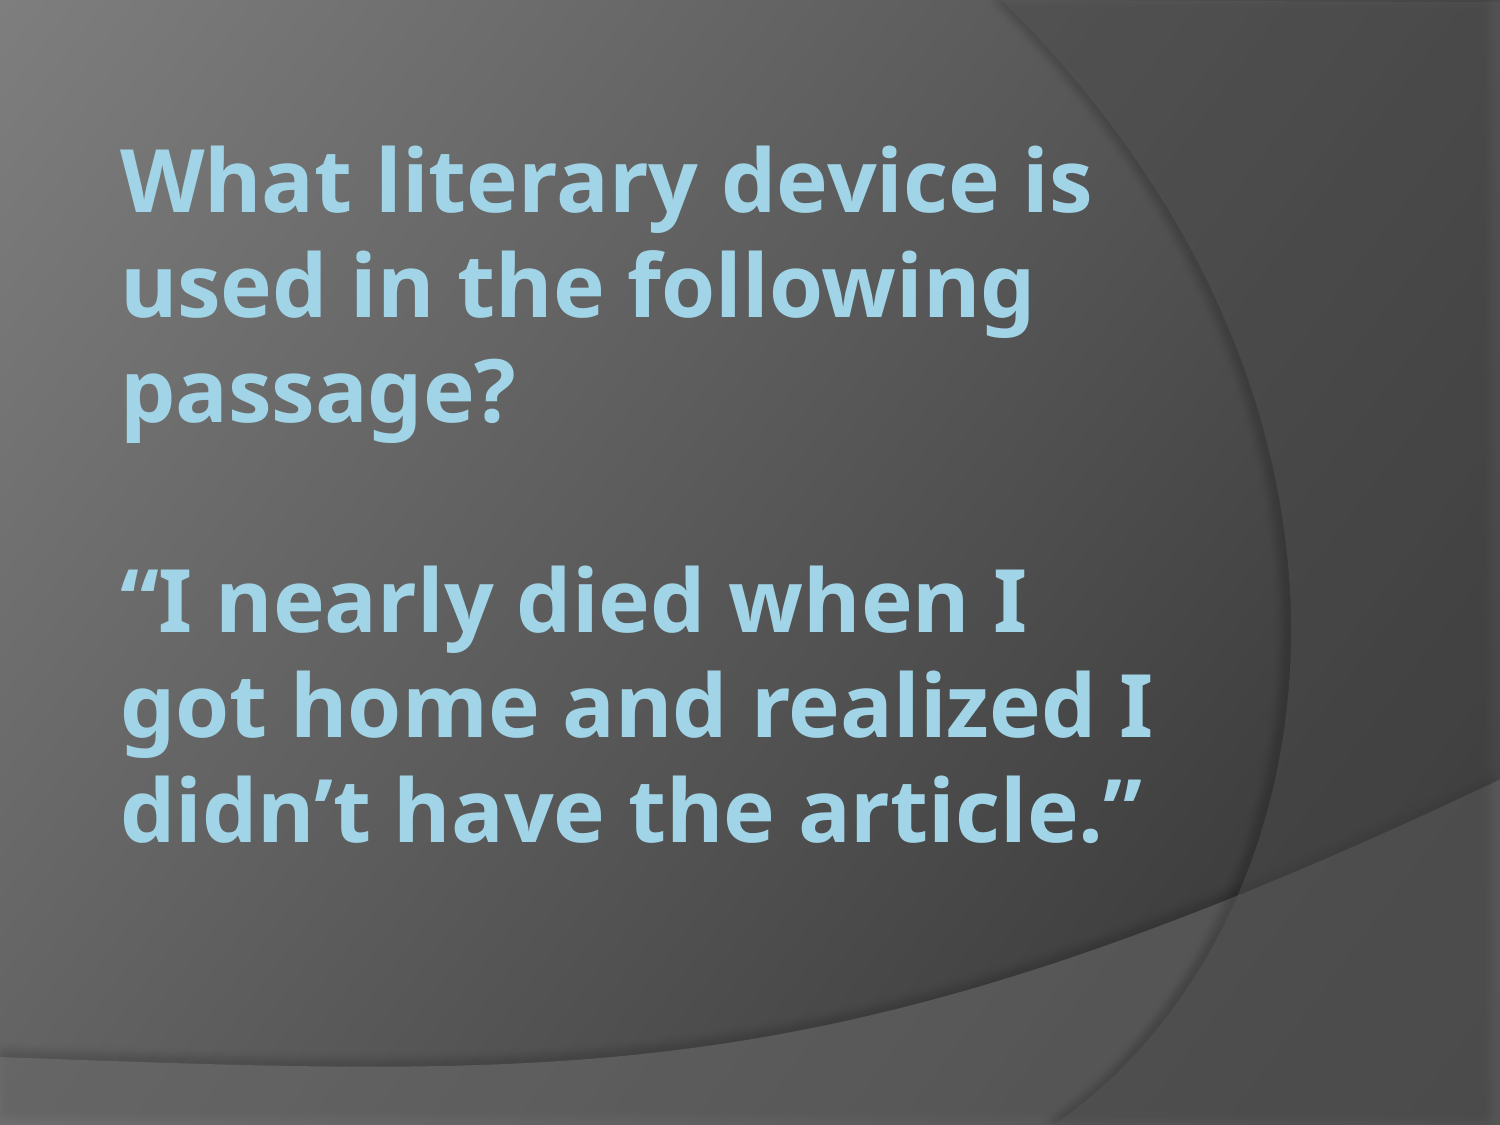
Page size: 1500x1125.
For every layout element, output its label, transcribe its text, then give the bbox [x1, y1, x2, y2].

title What literary device is used in the following passage? “I nearly died when I got home and realized I didn’t have the article.” [112, 125, 1200, 888]
